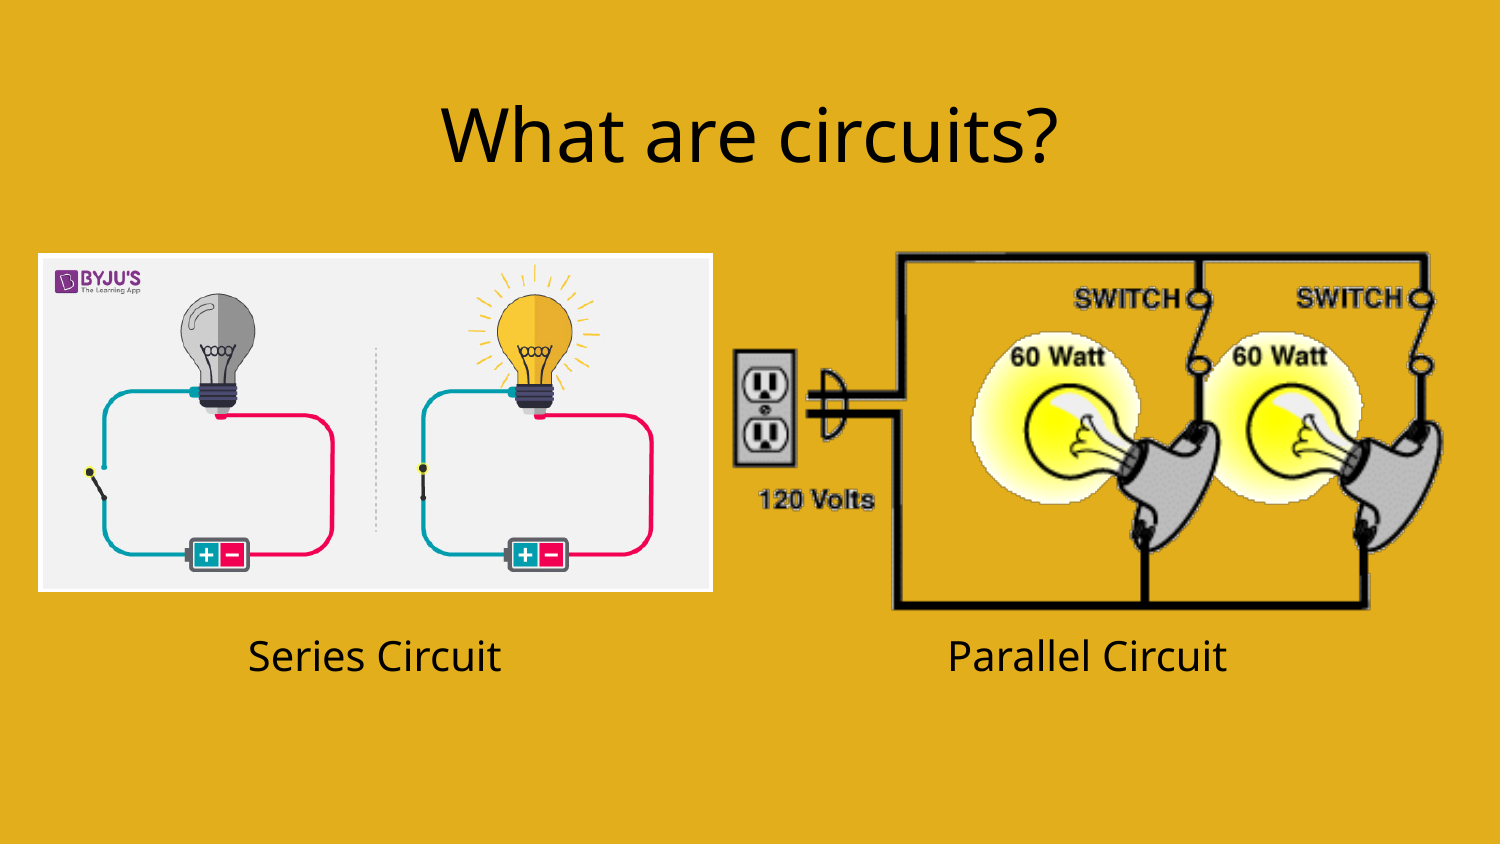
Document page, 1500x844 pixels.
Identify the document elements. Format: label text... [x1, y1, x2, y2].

title What are circuits? [51, 72, 1449, 167]
text_box Parallel Circuit [857, 638, 1318, 692]
text_box Series Circuit [145, 618, 605, 692]
picture [38, 231, 1463, 630]
